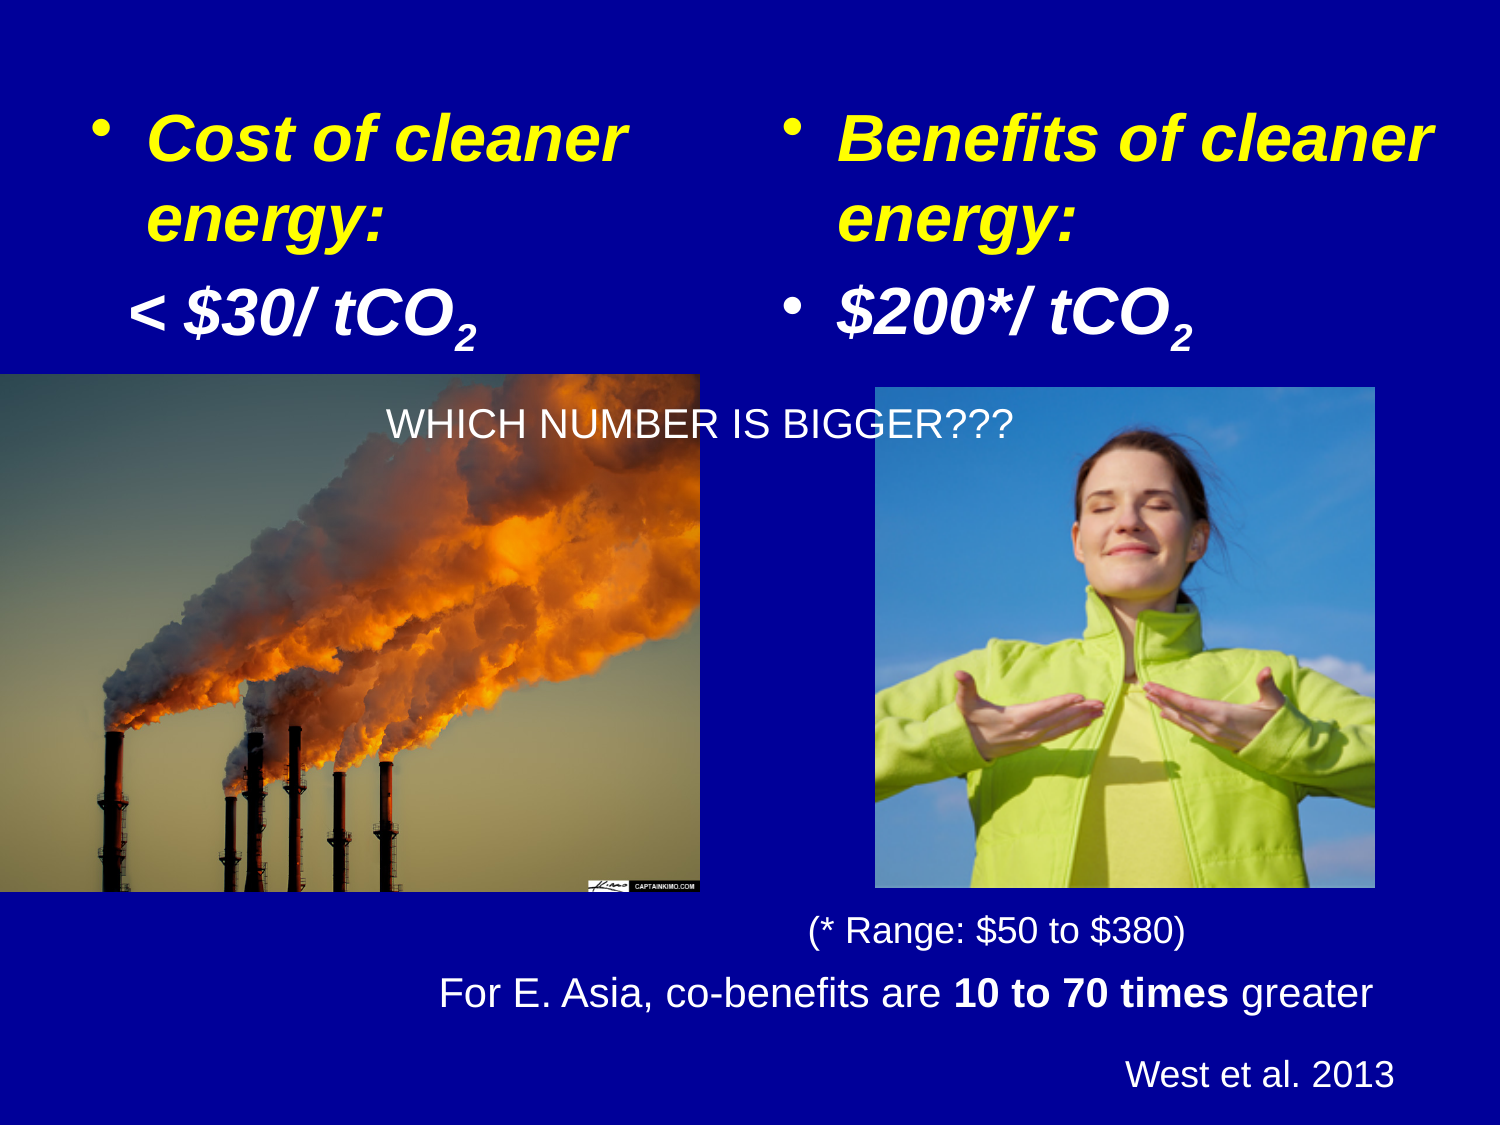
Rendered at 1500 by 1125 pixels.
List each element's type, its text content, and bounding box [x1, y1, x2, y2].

list Cost of cleaner energy: < $30/ tCO2 [75, 87, 700, 250]
text_box WHICH NUMBER IS BIGGER??? [704, 389, 761, 455]
text_box West et al. 2013 [1110, 1042, 1456, 1103]
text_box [423, 897, 1473, 1025]
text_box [766, 87, 1473, 888]
picture [0, 374, 701, 892]
